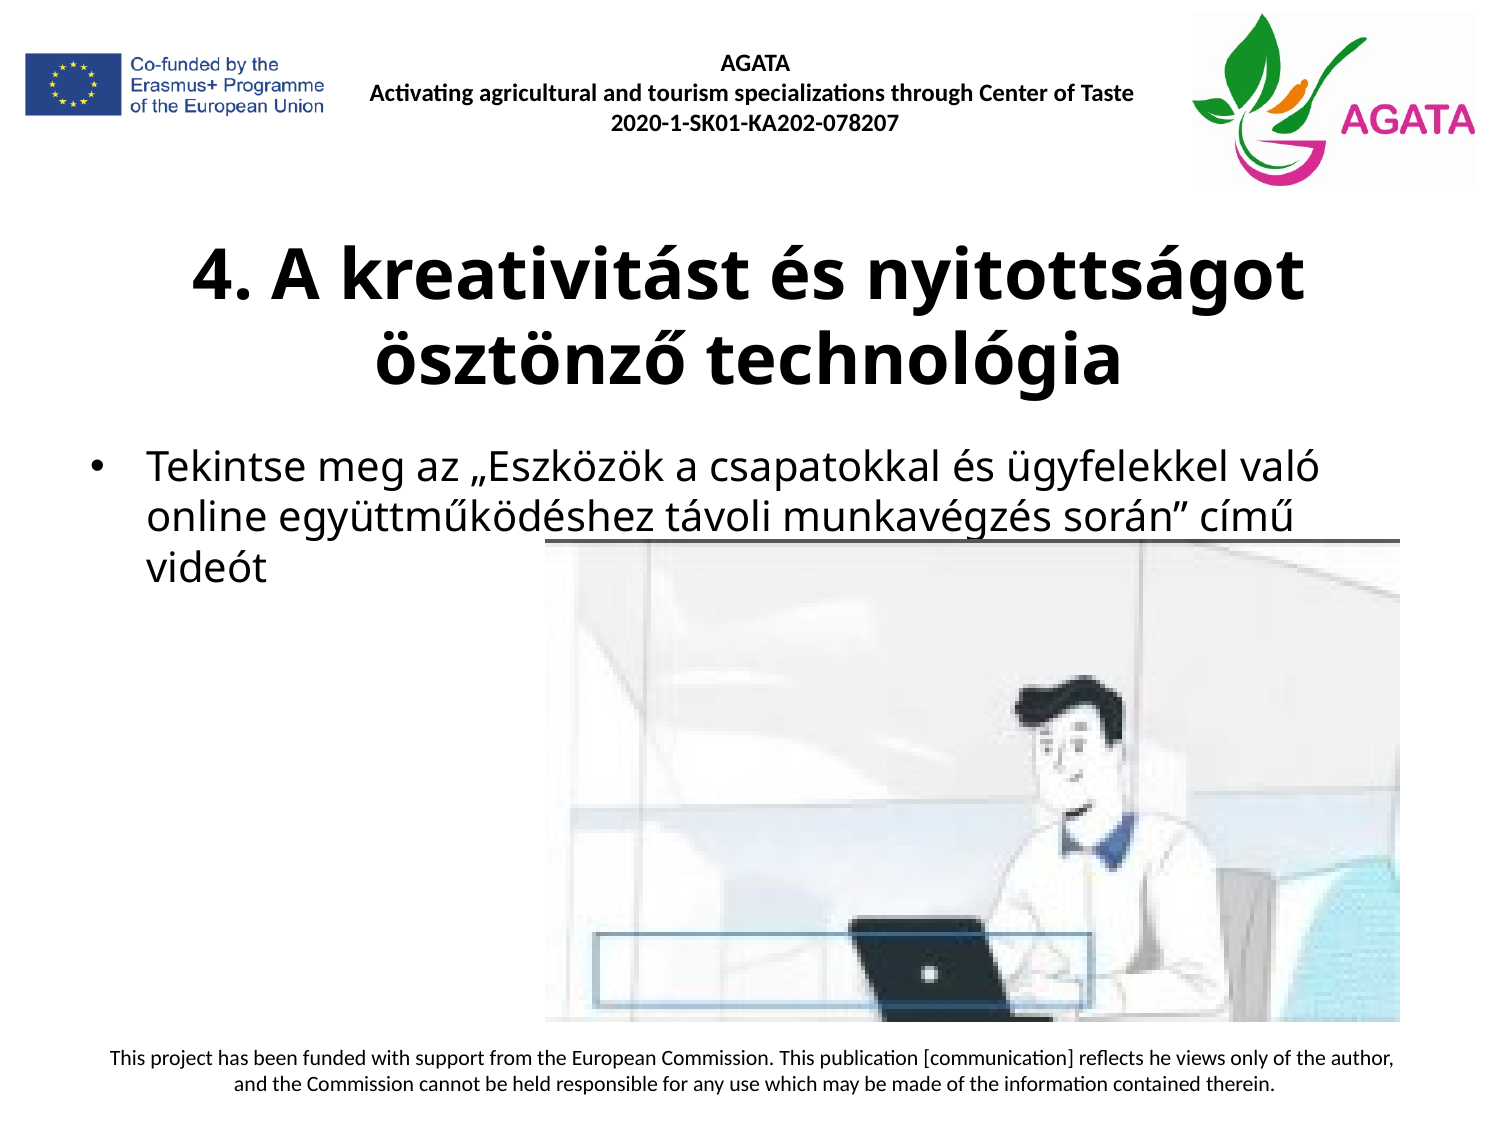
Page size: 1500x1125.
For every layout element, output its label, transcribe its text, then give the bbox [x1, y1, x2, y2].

title 4. A kreativitást és nyitottságot ösztönző technológia [75, 219, 1425, 408]
list Tekintse meg az „Eszközök a csapatokkal és ügyfelekkel való online együttműködéshez távoli munkavégzés során” című videót [75, 432, 1400, 693]
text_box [543, 538, 1401, 1023]
picture [1192, 13, 1475, 186]
picture [25, 53, 333, 120]
